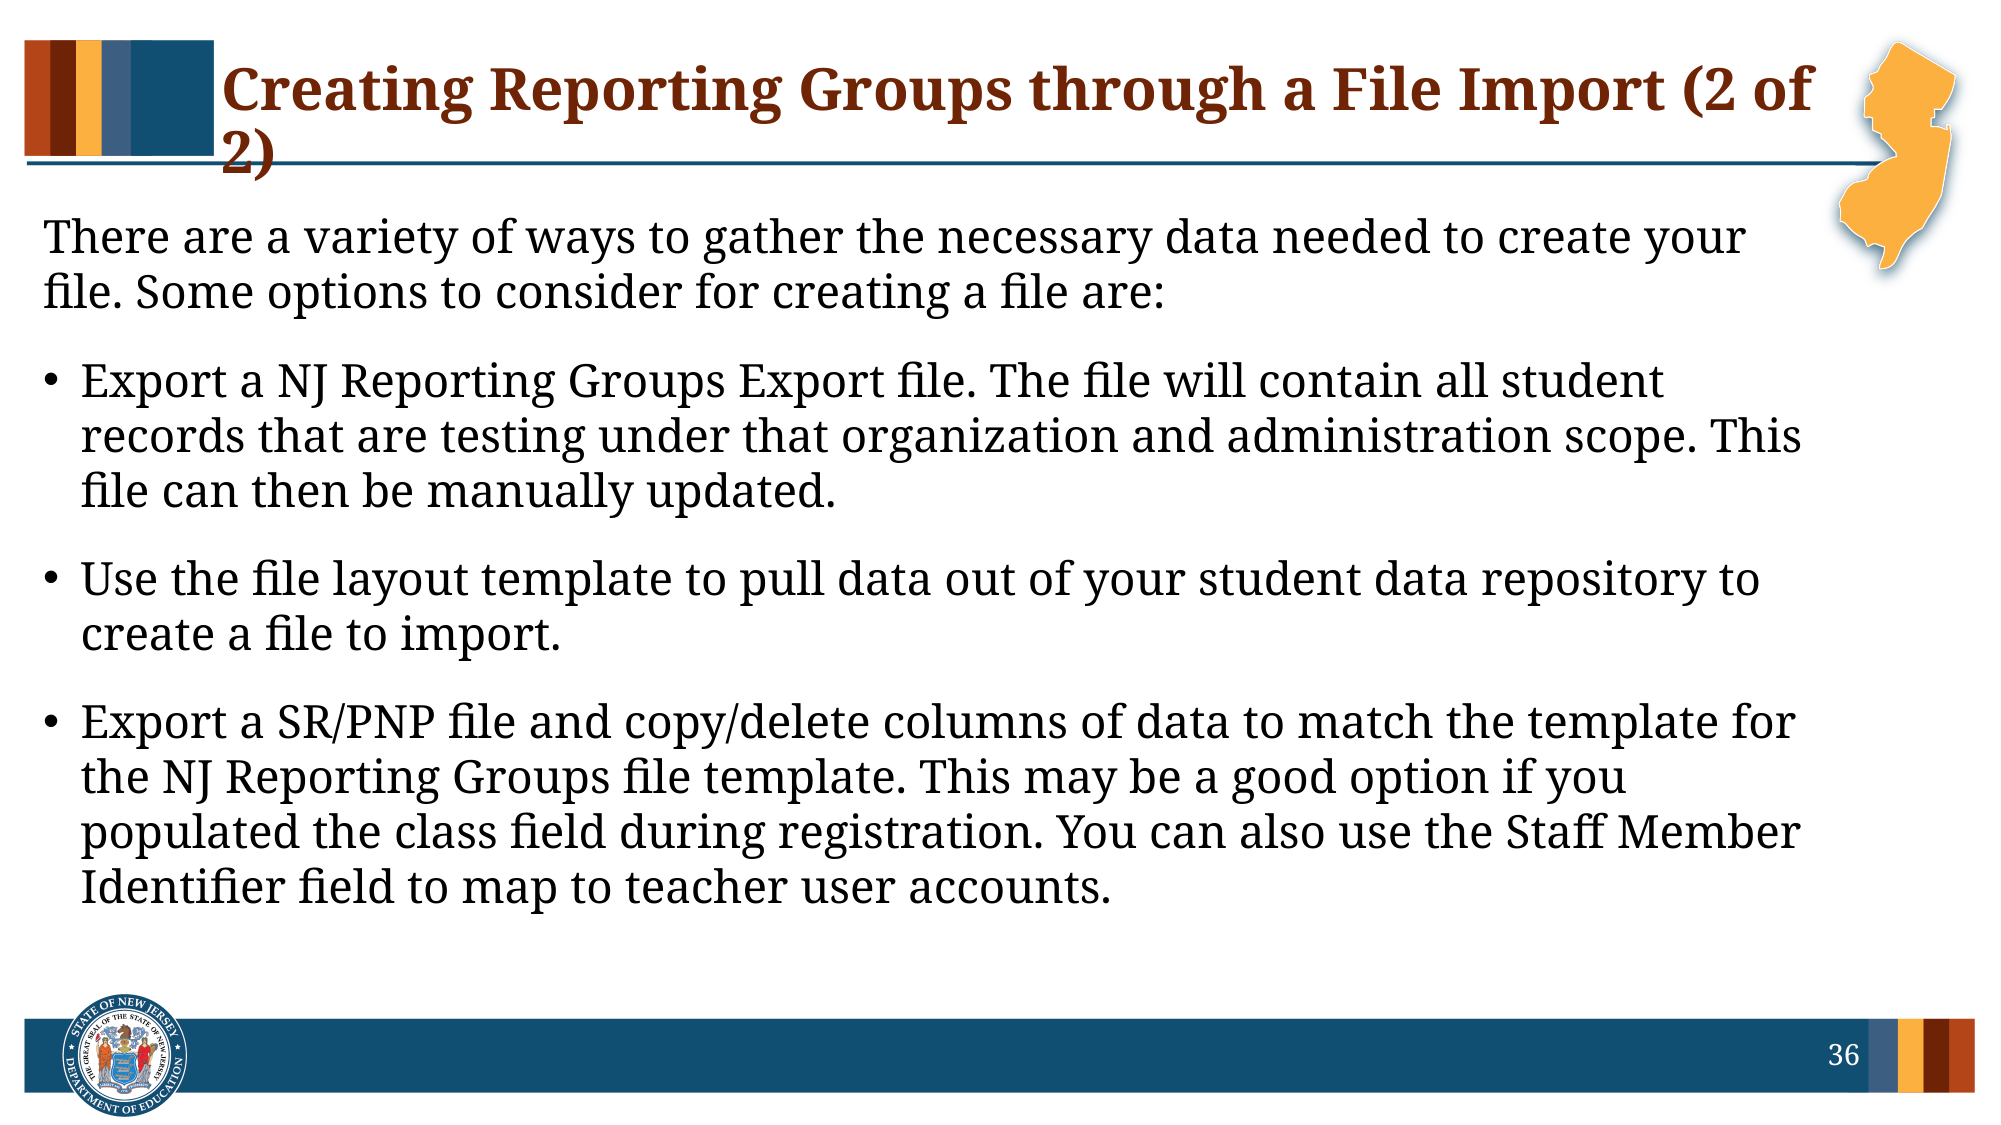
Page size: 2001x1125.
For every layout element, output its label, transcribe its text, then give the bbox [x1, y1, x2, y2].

picture [24, 26, 1976, 295]
slide_number 36 [1425, 1026, 1876, 1087]
list There are a variety of ways to gather the necessary data needed to create your file. Some options to consider for creating a file are: Export a NJ Reporting Groups Export file. The file will contain all student records that are testing under that organization and administration scope. This file can then be manually updated. Use the file layout template to pull data out of your student data repository to create a file to import. Export a SR/PNP file and copy/delete columns of data to match the template for the NJ Reporting Groups file template. This may be a good option if you populated the class field during registration. You can also use the Staff Member Identifier field to map to teacher user accounts. [28, 200, 1972, 1012]
title Creating Reporting Groups through a File Import (2 of 2) [206, 62, 1863, 185]
picture [24, 992, 1975, 1119]
